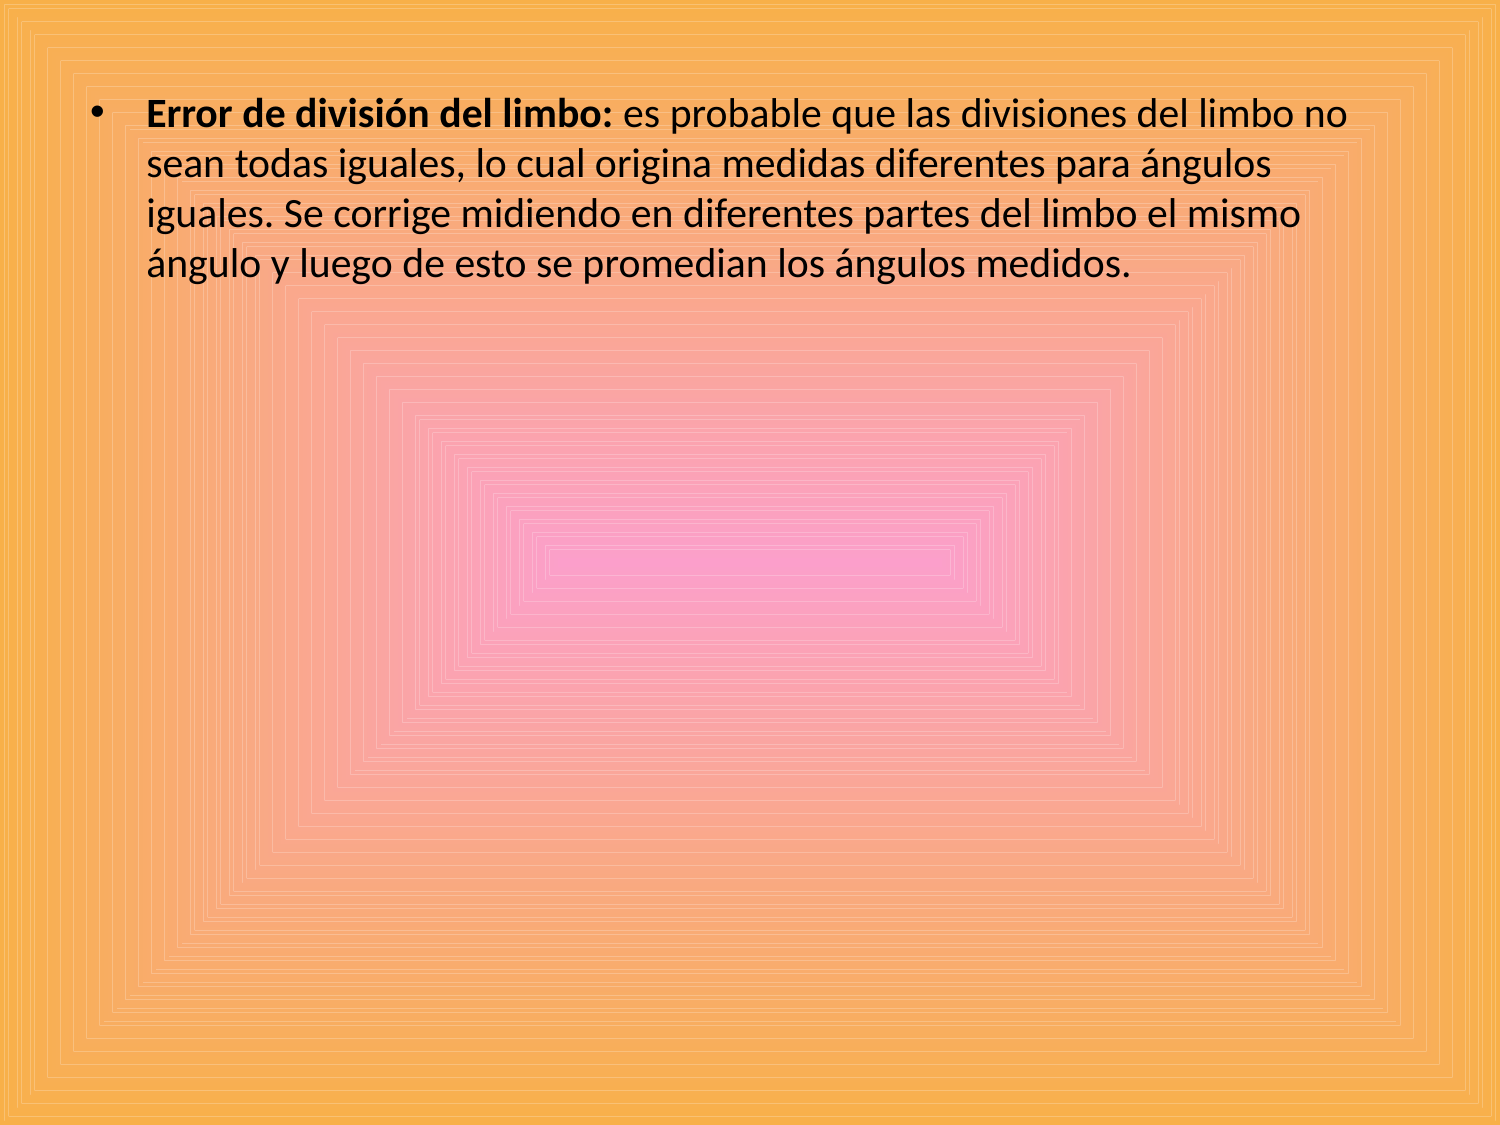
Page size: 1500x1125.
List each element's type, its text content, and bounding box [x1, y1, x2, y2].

list Error de división del limbo: es probable que las divisiones del limbo no sean todas iguales, lo cual origina medidas diferentes para ángulos iguales. Se corrige midiendo en diferentes partes del limbo el mismo ángulo y luego de esto se promedian los ángulos medidos. [75, 78, 1425, 1005]
